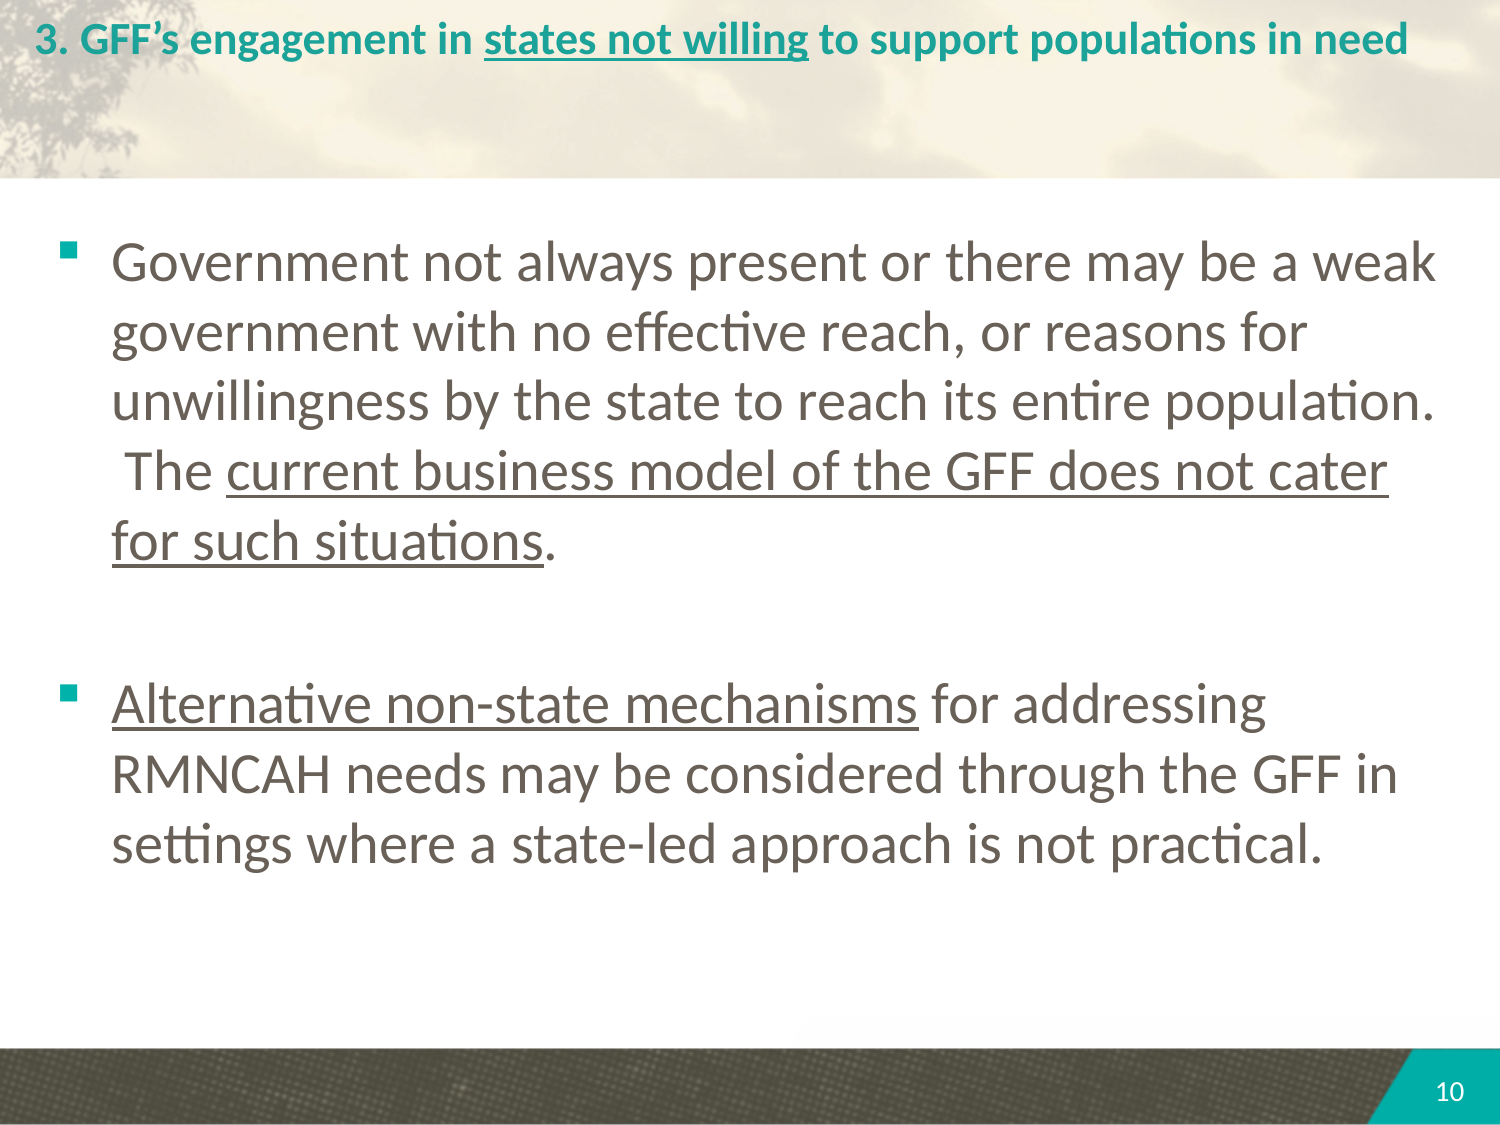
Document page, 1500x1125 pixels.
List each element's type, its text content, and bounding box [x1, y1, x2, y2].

slide_number 10 [1129, 1060, 1480, 1120]
picture [0, 0, 1500, 1125]
title 3. GFF’s engagement in states not willing to support populations in need [19, 1, 1480, 176]
list Government not always present or there may be a weak government with no effective reach, or reasons for unwillingness by the state to reach its entire population. The current business model of the GFF does not cater for such situations. Alternative non-state mechanisms for addressing RMNCAH needs may be considered through the GFF in settings where a state-led approach is not practical. [40, 215, 1459, 1017]
